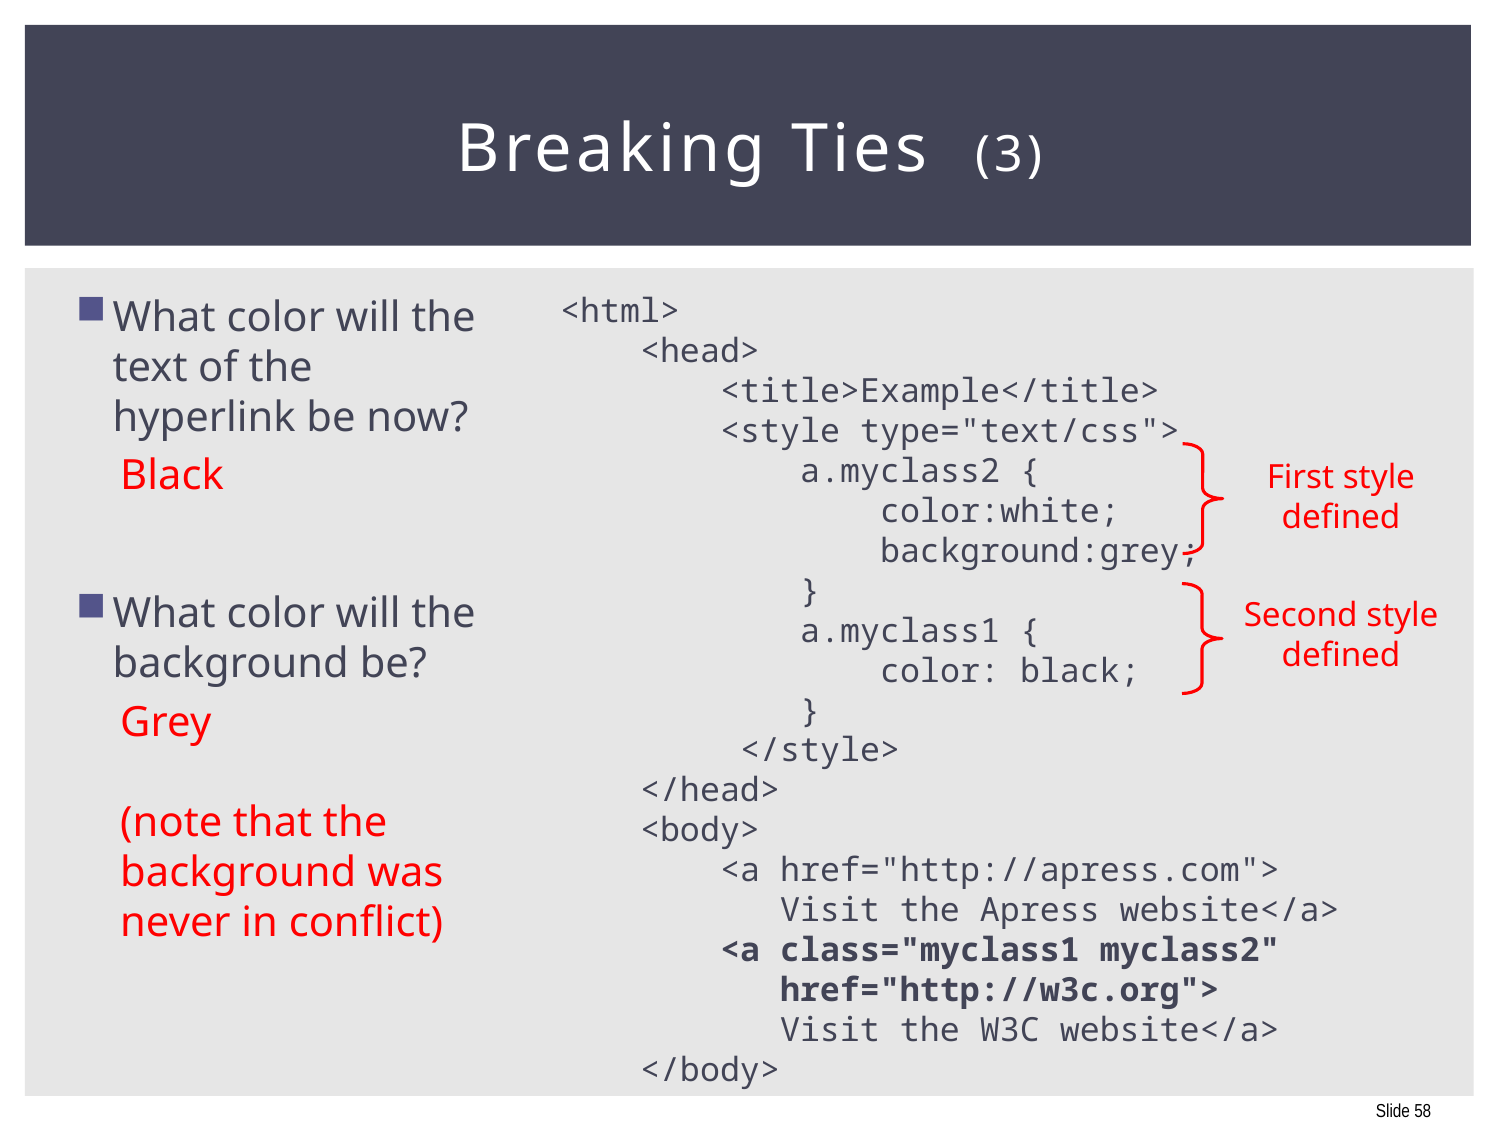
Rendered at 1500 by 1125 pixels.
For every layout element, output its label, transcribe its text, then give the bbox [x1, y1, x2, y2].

text_box Second style defined [1217, 585, 1465, 681]
list <html> <head> <title>Example</title> <style type="text/css"> a.myclass2 { color:white; background:grey; } a.myclass1 { color: black; } </style> </head> <body> <a href="http://apress.com"> Visit the Apress website</a> <a class="myclass1 myclass2" href="http://w3c.org"> Visit the W3C website</a> </body> [537, 281, 1491, 1105]
text_box [1182, 442, 1224, 555]
list What color will the text of the hyperlink be now? Black What color will the background be? Grey (note that the background was never in conflict) [52, 281, 507, 1078]
text_box [1181, 582, 1223, 695]
text_box First style defined [1217, 447, 1465, 543]
title Breaking Ties (3) [62, 58, 1438, 232]
